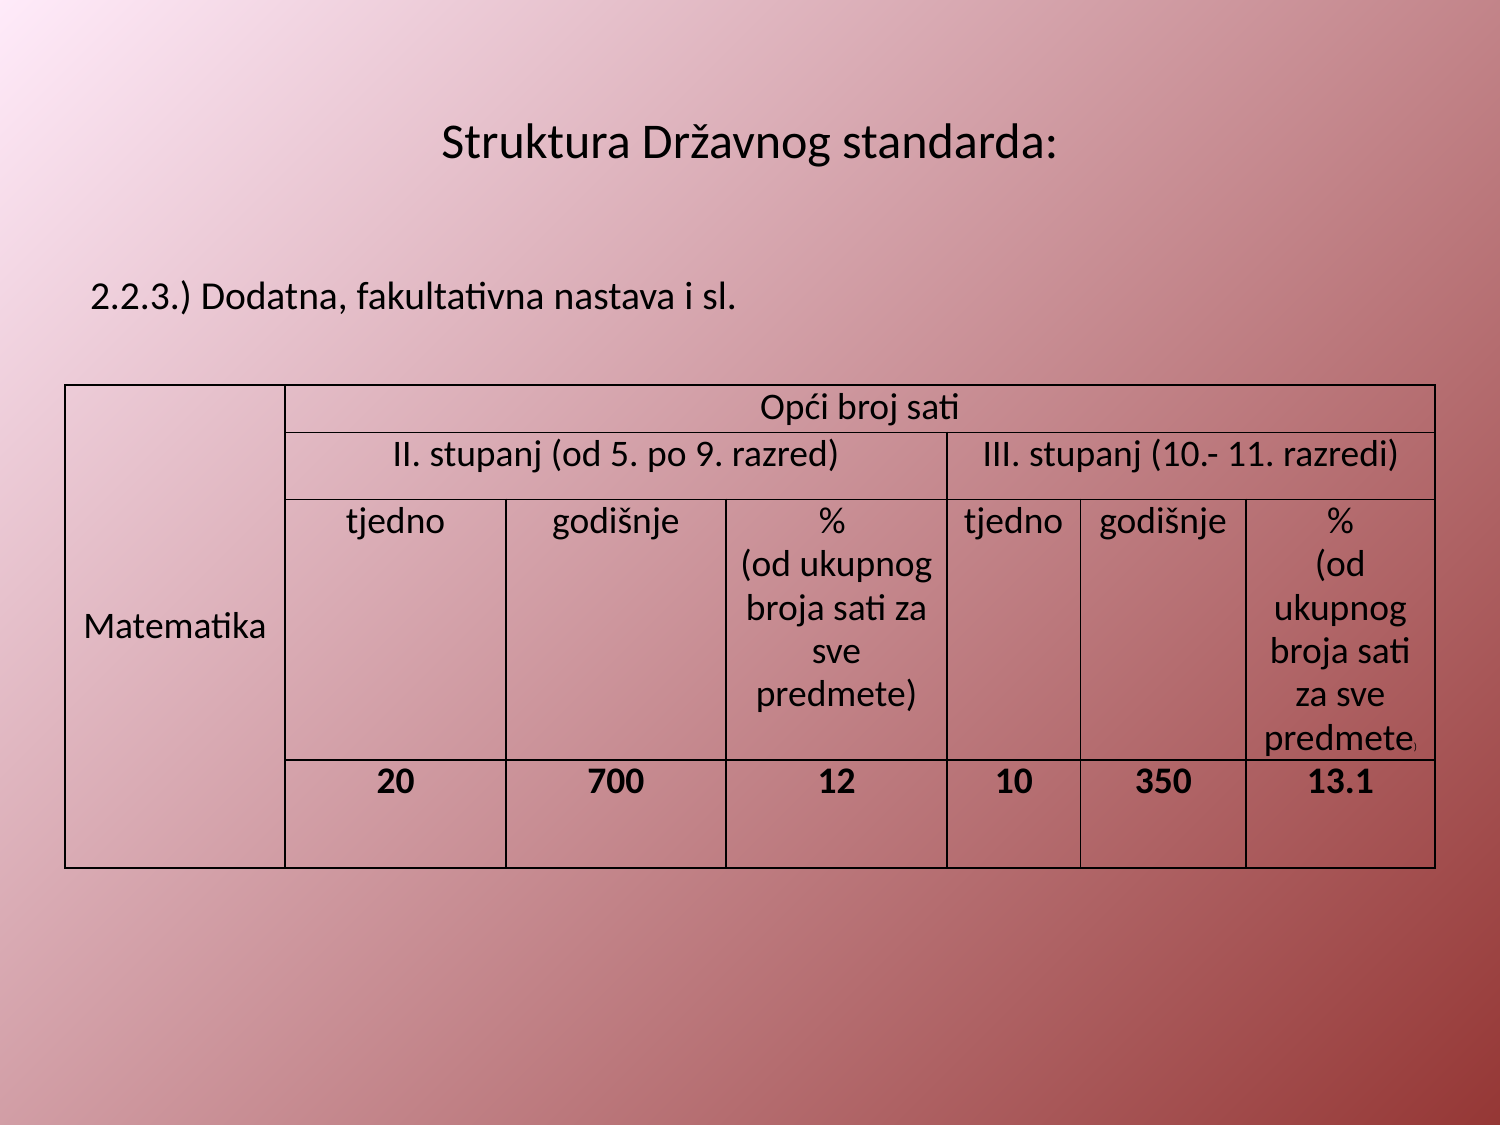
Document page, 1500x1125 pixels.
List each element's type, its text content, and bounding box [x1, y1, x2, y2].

table_cell tjedno [948, 500, 1080, 759]
table_cell 20 [286, 761, 505, 867]
table_cell II. stupanj (od 5. po 9. razred) [286, 433, 946, 499]
table_header Matematika [66, 386, 284, 867]
table_cell tjedno [286, 500, 505, 759]
table_cell godišnje [1081, 500, 1245, 759]
table_cell 12 [727, 761, 946, 867]
table_header Opći broj sati [286, 386, 1434, 432]
list 2.2.3.) Dodatna, fakultativna nastava i sl. [75, 262, 1425, 350]
table_cell % (od ukupnog broja sati za sve predmete) [727, 500, 946, 759]
title Struktura Državnog standarda: [75, 45, 1425, 233]
table_cell godišnje [507, 500, 725, 759]
table_cell 10 [948, 761, 1080, 867]
table_cell III. stupanj (10.- 11. razredi) [948, 433, 1434, 499]
table_cell 350 [1081, 761, 1245, 867]
table_cell 13.1 [1247, 761, 1434, 867]
table_cell % (od ukupnog broja sati za sve predmete) [1247, 500, 1434, 759]
table_cell 700 [507, 761, 725, 867]
